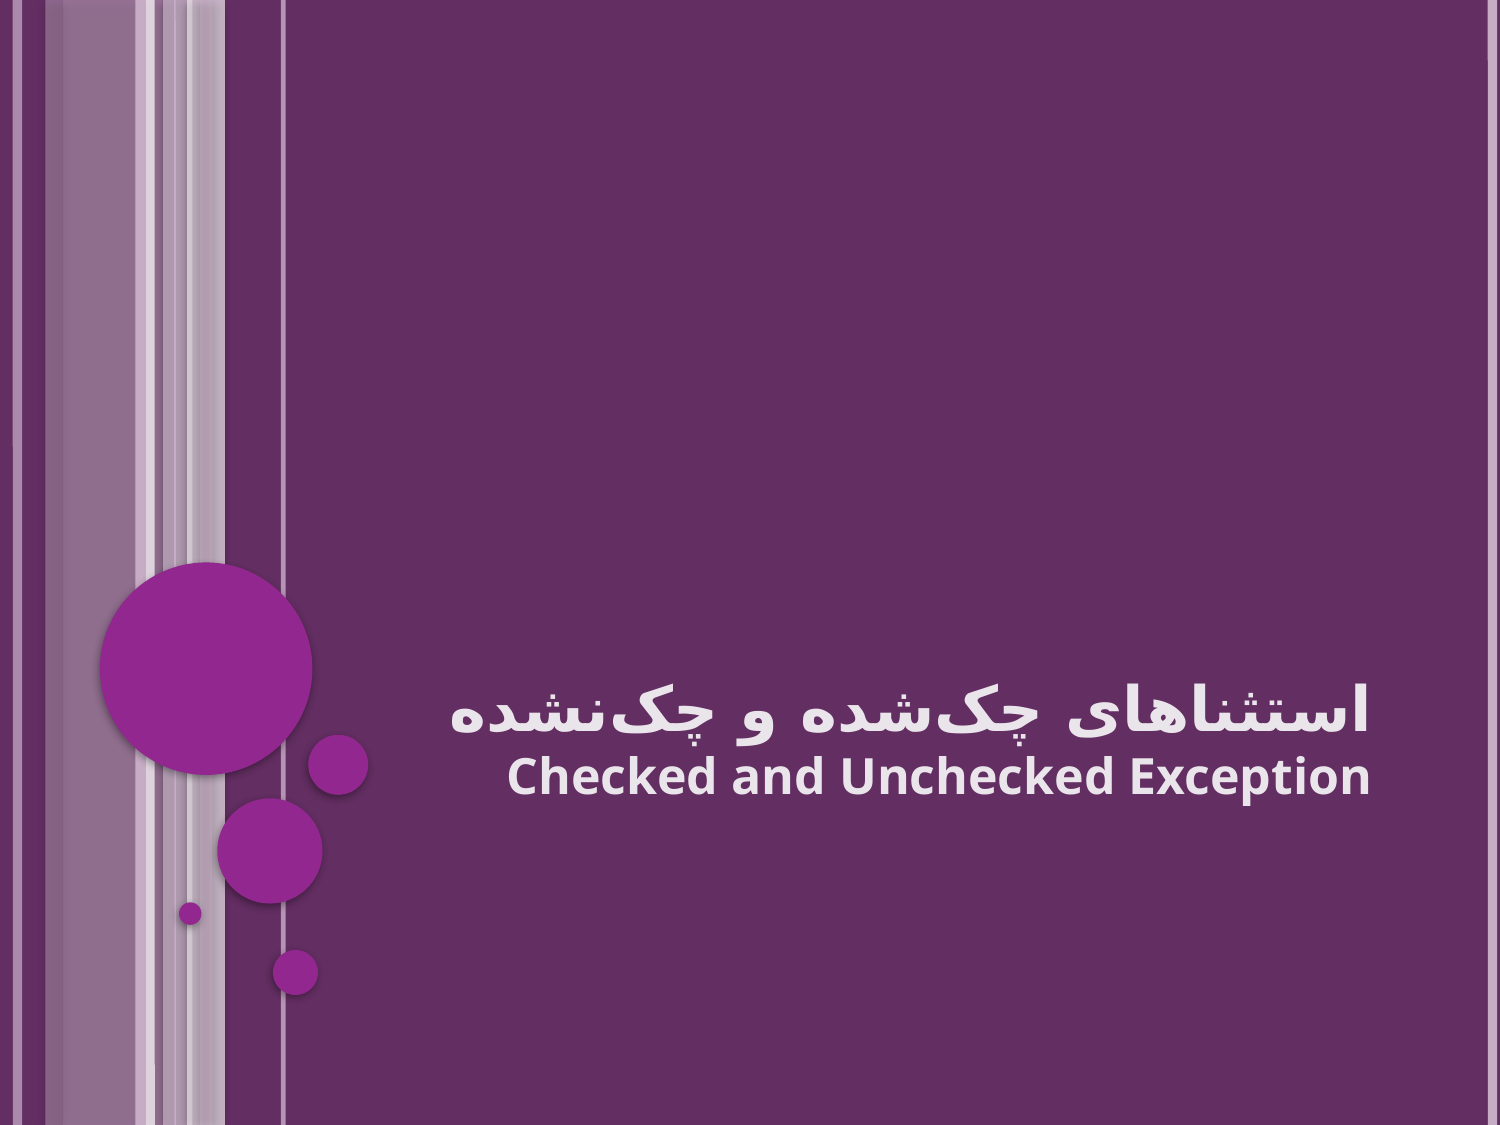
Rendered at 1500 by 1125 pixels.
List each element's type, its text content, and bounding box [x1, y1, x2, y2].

title استثناهای چک‌شده و چک‌نشده Checked and Unchecked Exception [375, 474, 1388, 812]
